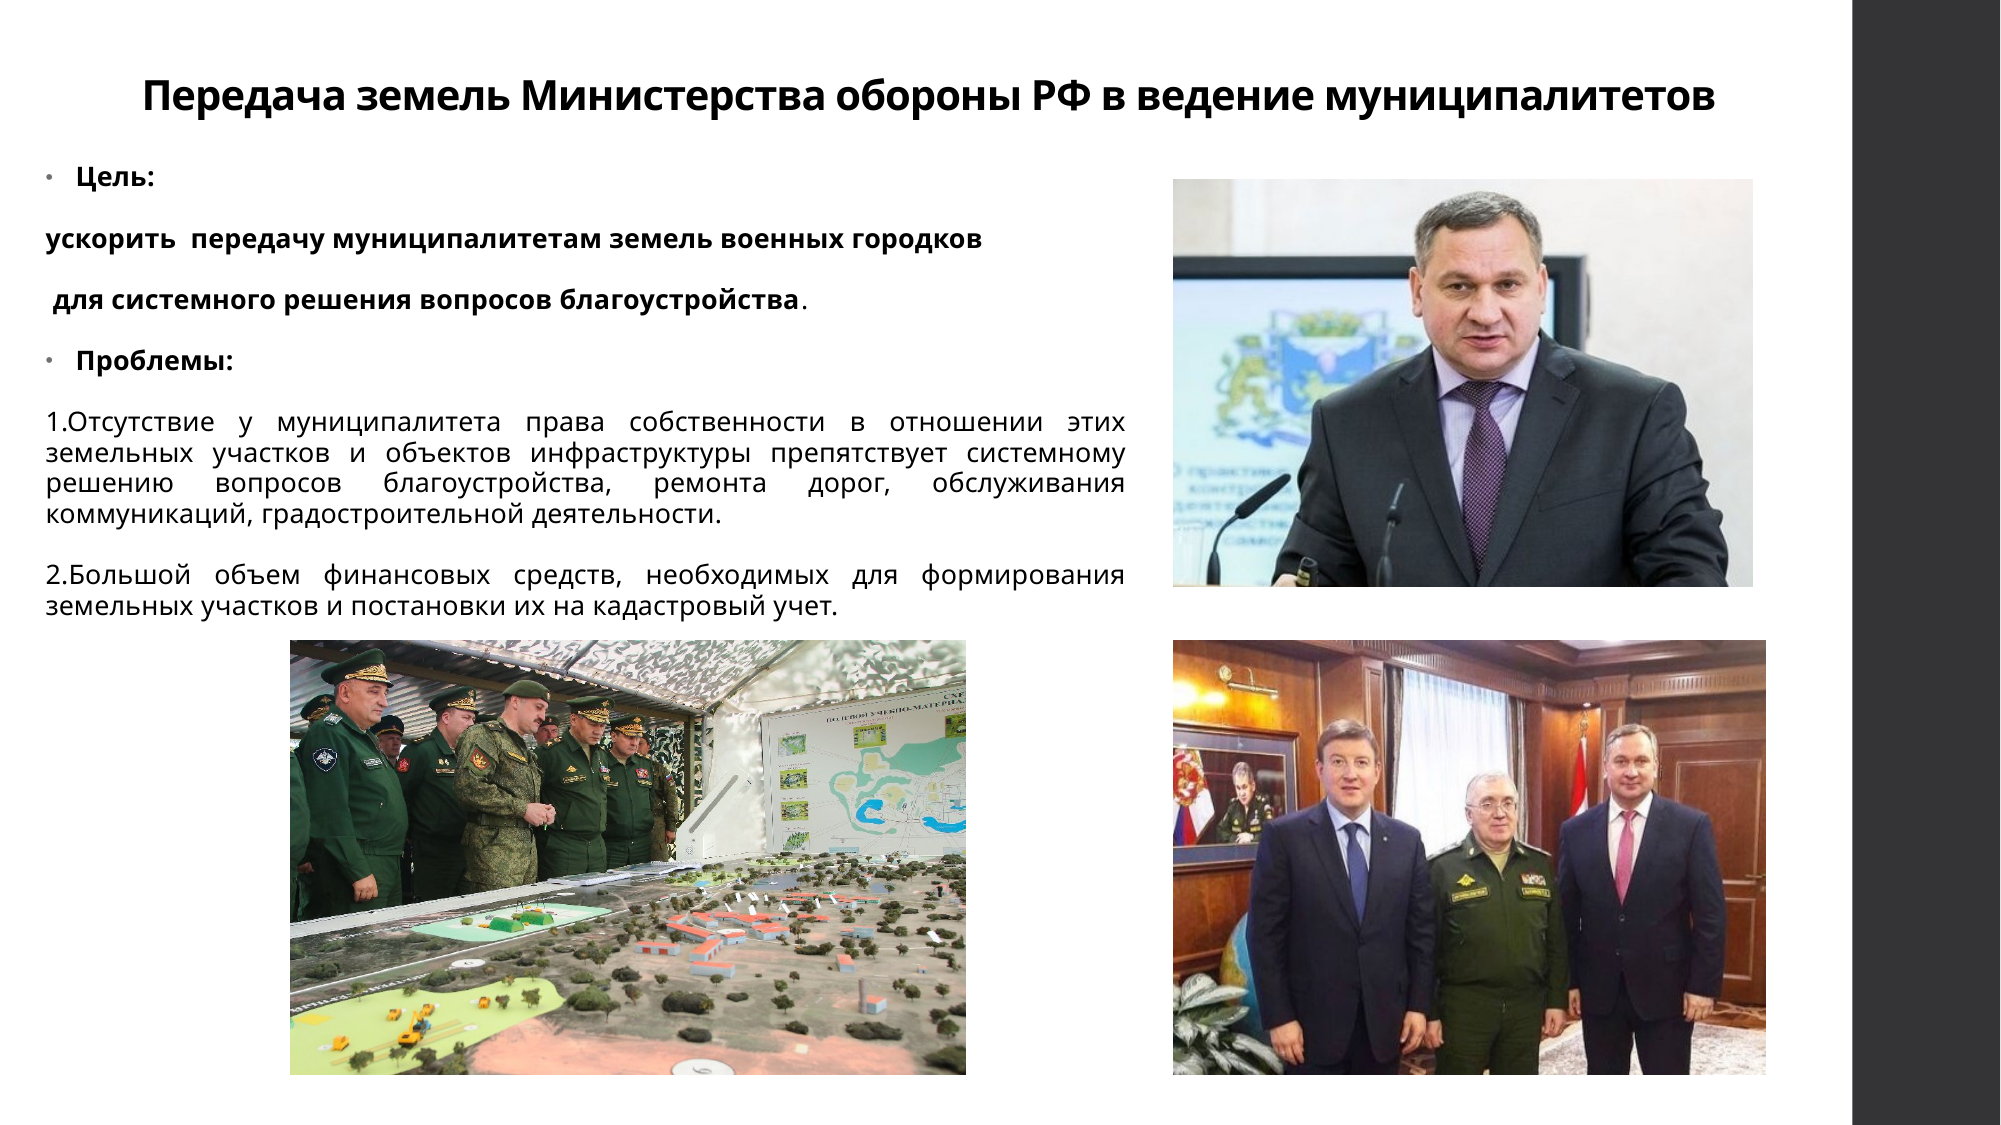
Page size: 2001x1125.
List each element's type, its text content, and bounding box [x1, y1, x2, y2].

picture [1173, 640, 1766, 1076]
picture [289, 640, 966, 1076]
list Цель: ускорить передачу муниципалитетам земель военных городков для системного решения вопросов благоустройства. Проблемы: 1.Отсутствие у муниципалитета права собственности в отношении этих земельных участков и объектов инфраструктуры препятствует системному решению вопросов благоустройства, ремонта дорог, обслуживания коммуникаций, градостроительной деятельности. 2.Большой объем финансовых средств, необходимых для формирования земельных участков и постановки их на кадастровый учет. [30, 154, 1143, 633]
title Передача земель Министерства обороны РФ в ведение муниципалитетов [114, 50, 1744, 128]
picture [1173, 179, 1753, 588]
